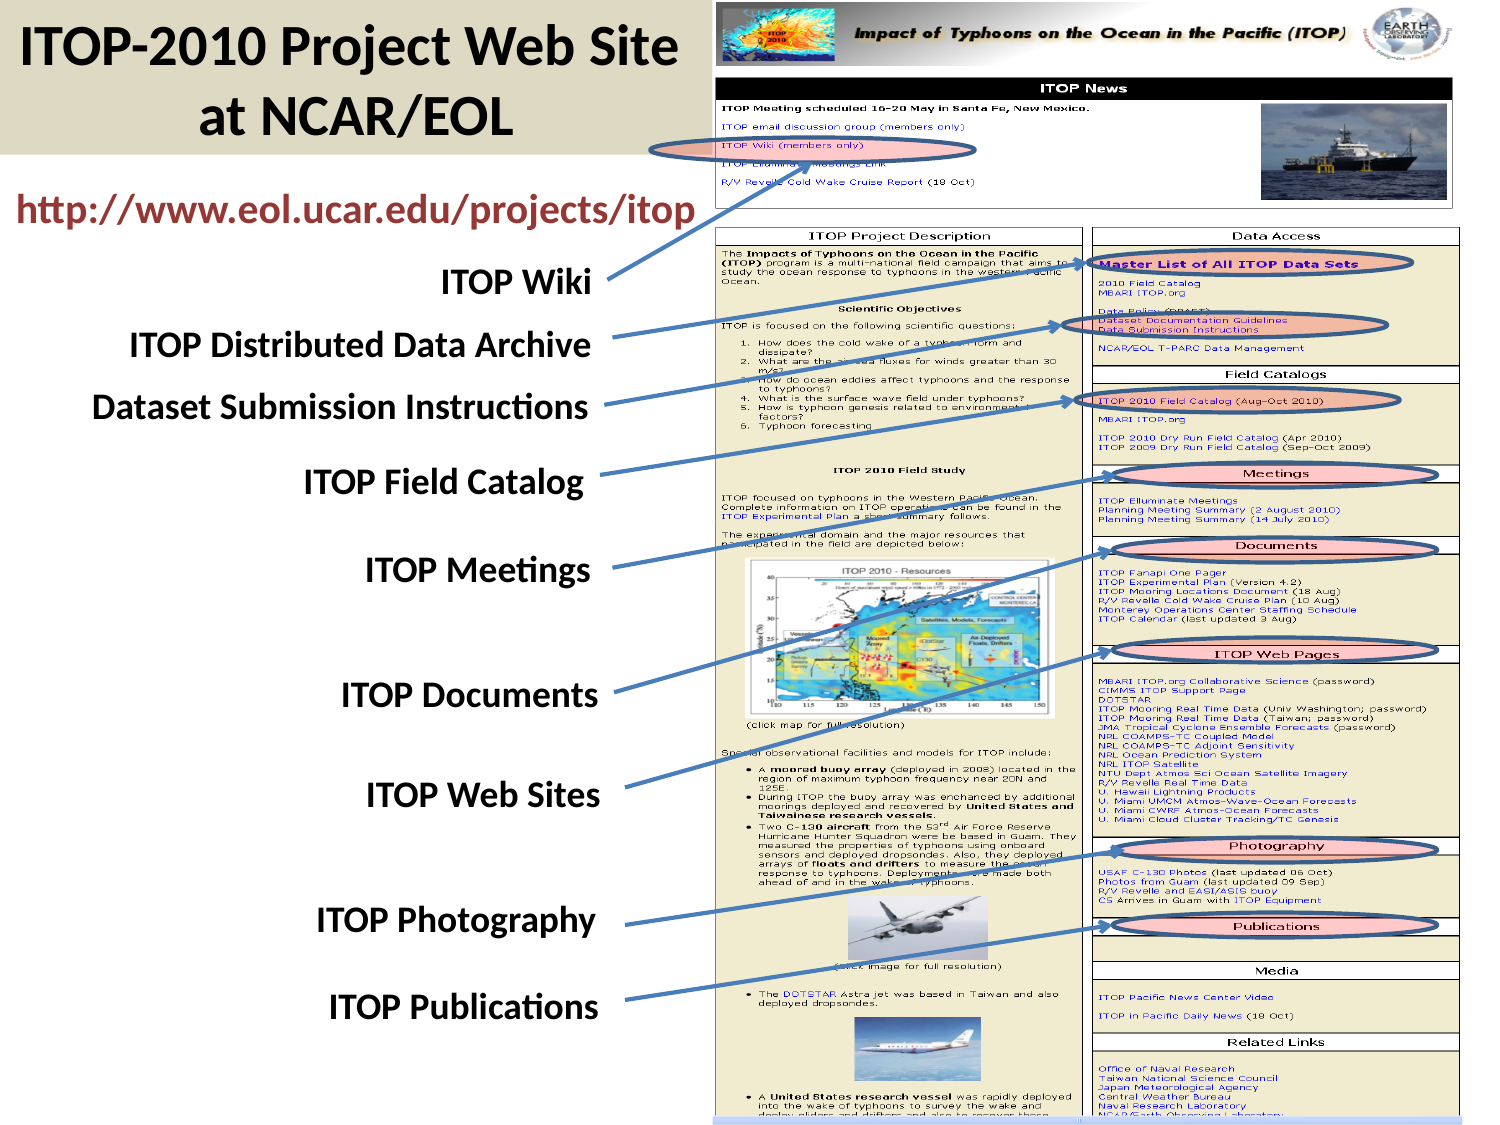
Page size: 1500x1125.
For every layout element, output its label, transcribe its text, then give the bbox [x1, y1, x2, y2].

text_box ITOP-2010 Project Web Site at NCAR/EOL [0, 0, 710, 155]
text_box ITOP Distributed Data Archive [114, 312, 607, 373]
text_box ITOP Publications [313, 974, 615, 1035]
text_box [599, 399, 1076, 476]
text_box ITOP Meetings [350, 537, 609, 598]
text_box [624, 849, 1126, 926]
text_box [624, 649, 1113, 788]
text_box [612, 262, 1088, 338]
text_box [608, 162, 813, 281]
text_box [648, 138, 707, 160]
text_box ITOP Documents [326, 662, 615, 723]
text_box ITOP Field Catalog [288, 449, 600, 510]
text_box ITOP Photography [301, 887, 612, 948]
text_box ITOP Wiki [425, 249, 607, 310]
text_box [606, 324, 1063, 406]
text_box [624, 924, 1113, 1001]
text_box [615, 549, 1113, 693]
text_box Dataset Submission Instructions [77, 374, 601, 435]
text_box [712, 0, 1463, 1125]
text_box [612, 474, 1117, 568]
text_box http://www.eol.ucar.edu/projects/itop [0, 174, 603, 240]
text_box ITOP Web Sites [351, 762, 616, 823]
